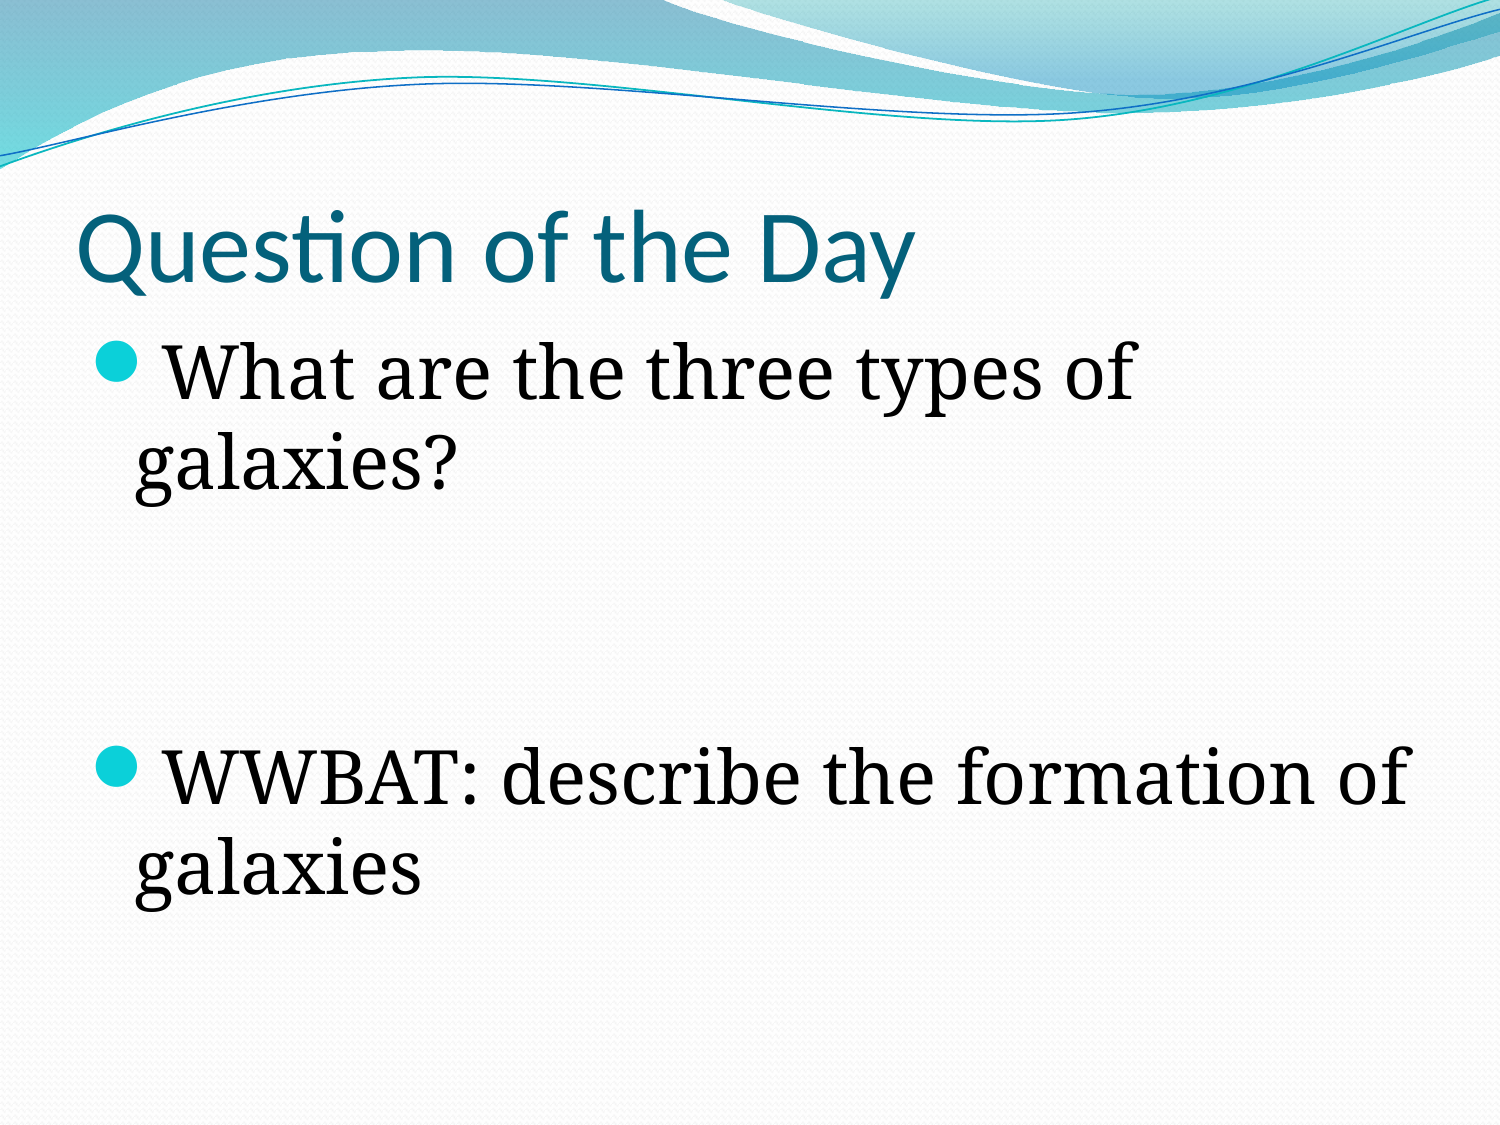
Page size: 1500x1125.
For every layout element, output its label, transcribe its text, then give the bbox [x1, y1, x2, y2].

list What are the three types of galaxies? WWBAT: describe the formation of galaxies [75, 317, 1425, 1038]
title Question of the Day [75, 115, 1425, 303]
